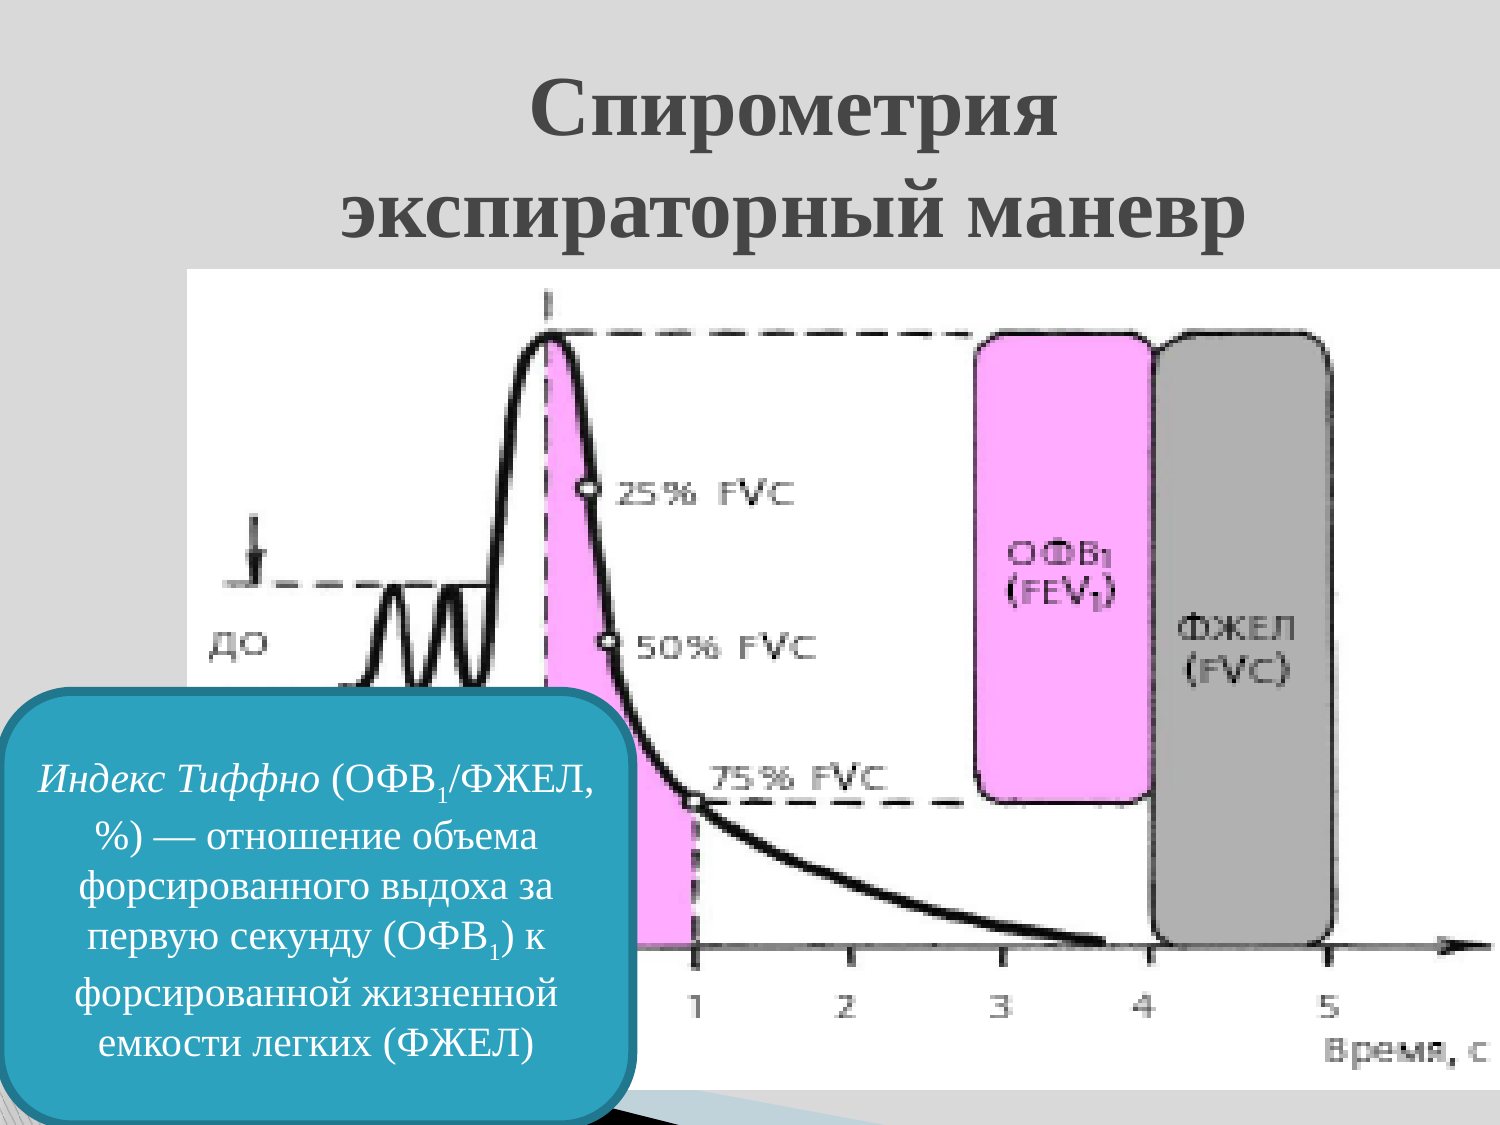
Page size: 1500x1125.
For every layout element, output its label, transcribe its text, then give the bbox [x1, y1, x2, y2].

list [187, 269, 1500, 1091]
title Спирометрия экспираторный маневр [175, 35, 1414, 271]
text_box Индекс Тиффно (ОФВ1/ФЖЕЛ, %) — отношение объема форсированного выдоха за первую секунду (ОФВ1) к форсированной жизненной емкости легких (ФЖЕЛ) [0, 686, 619, 1125]
